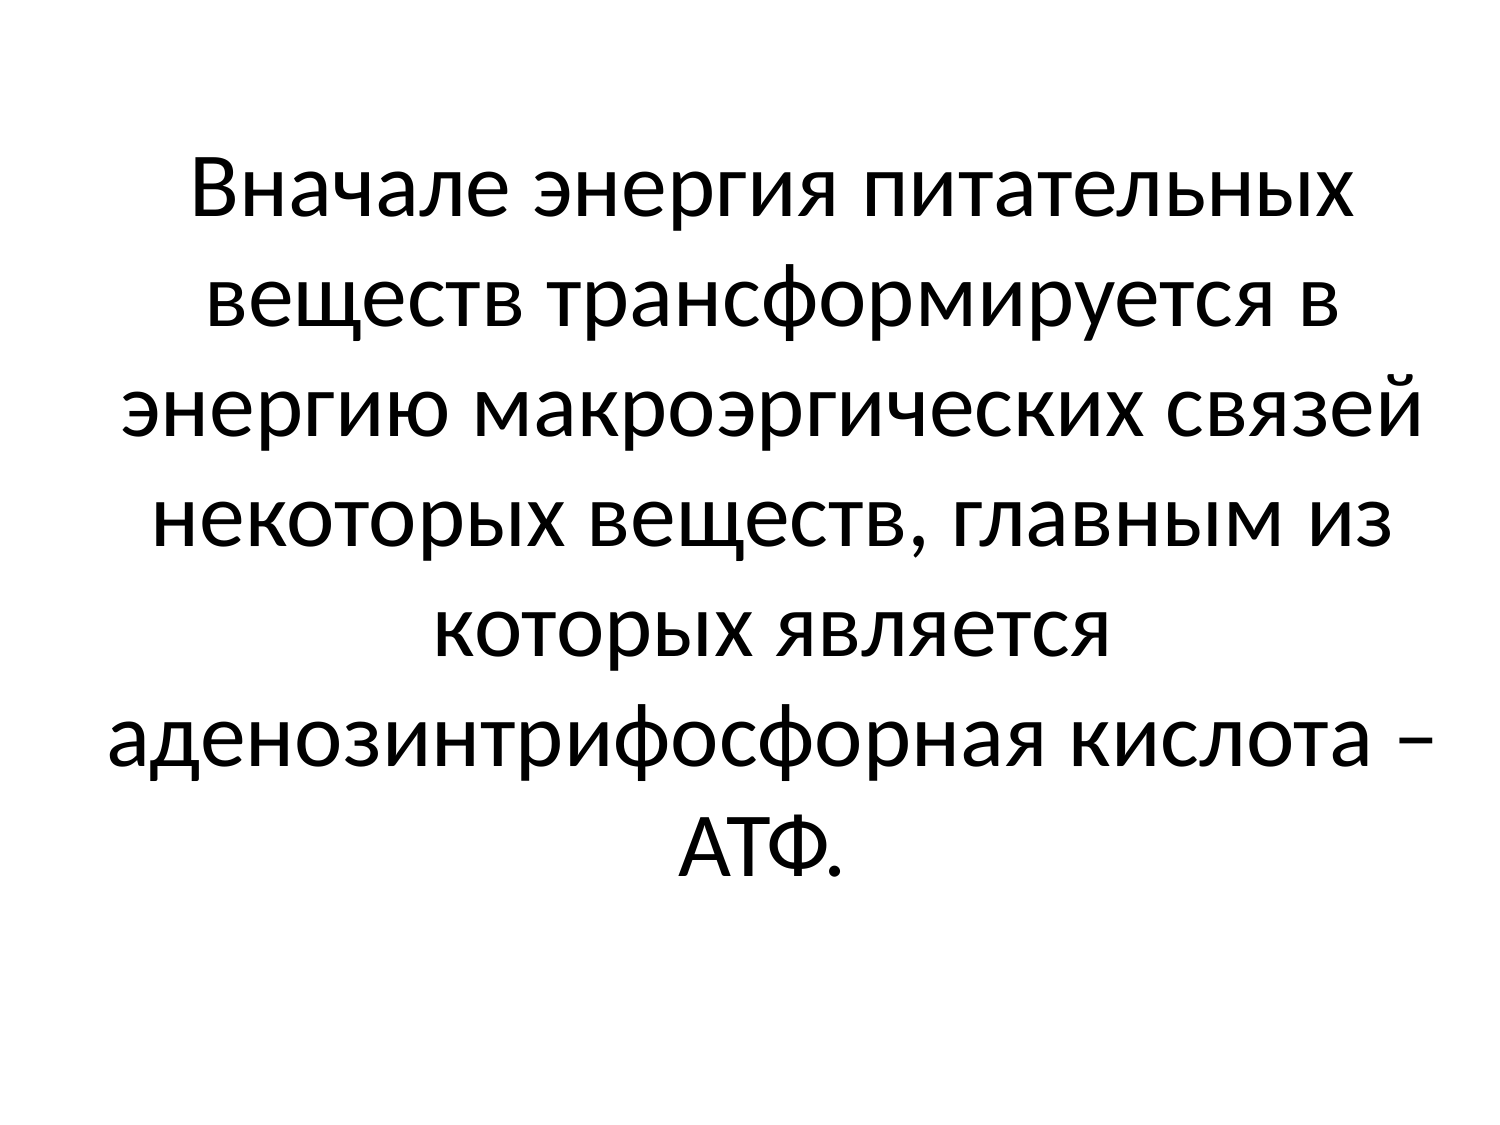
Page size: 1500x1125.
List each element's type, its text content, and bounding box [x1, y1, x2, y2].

list Вначале энергия питательных веществ трансформируется в энергию макроэргических связей некоторых веществ, главным из которых является аденозинтрифосфорная кислота – АТФ. [81, 116, 1466, 997]
